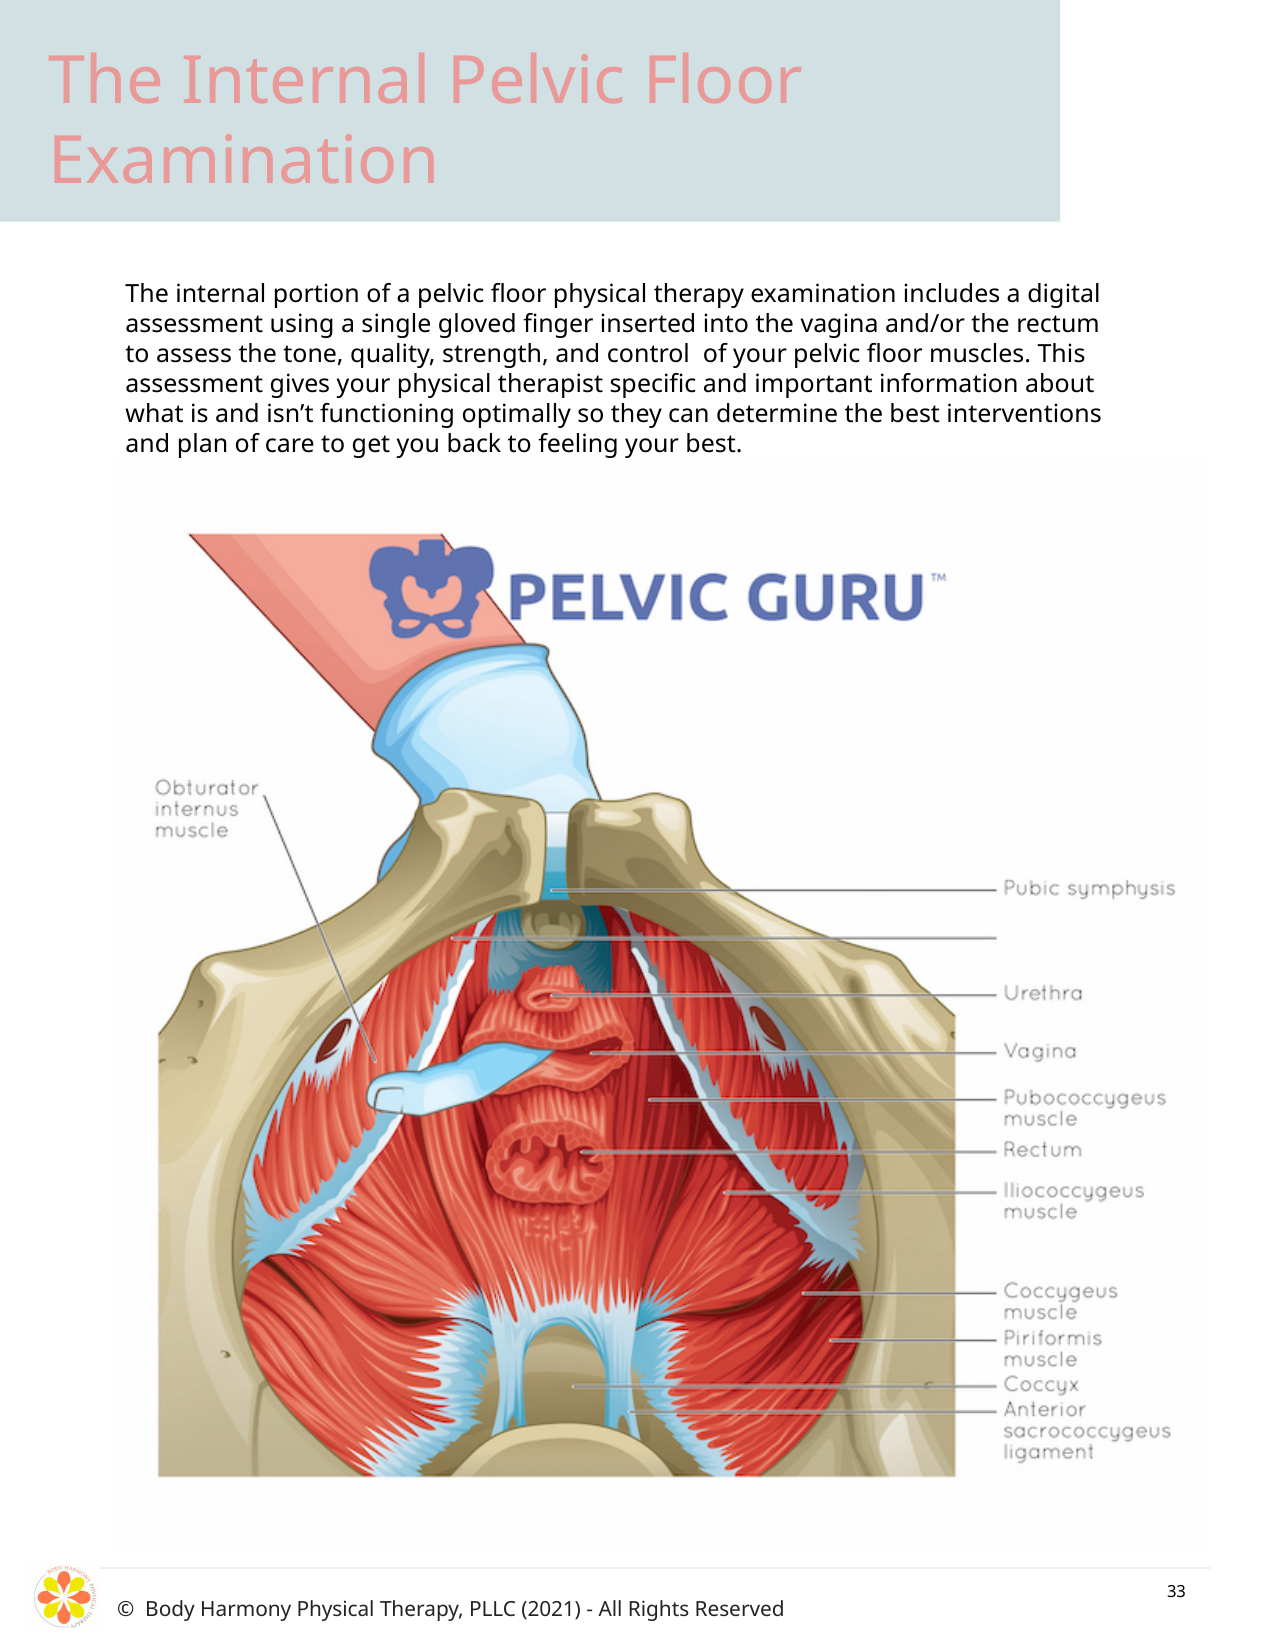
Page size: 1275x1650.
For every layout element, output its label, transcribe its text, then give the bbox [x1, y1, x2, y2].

text_box The Internal Pelvic Floor Examination [31, 21, 1004, 222]
picture [28, 1561, 101, 1634]
picture [110, 460, 1205, 1555]
text_box © Body Harmony Physical Therapy, PLLC (2021) - All Rights Reserved [99, 1580, 929, 1645]
text_box 33 [1167, 1580, 1211, 1604]
text_box [0, 0, 1061, 222]
text_box The internal portion of a pelvic floor physical therapy examination includes a digital assessment using a single gloved finger inserted into the vagina and/or the rectum to assess the tone, quality, strength, and control of your pelvic floor muscles. This assessment gives your physical therapist specific and important information about what is and isn’t functioning optimally so they can determine the best interventions and plan of care to get you back to feeling your best. [110, 262, 1136, 459]
